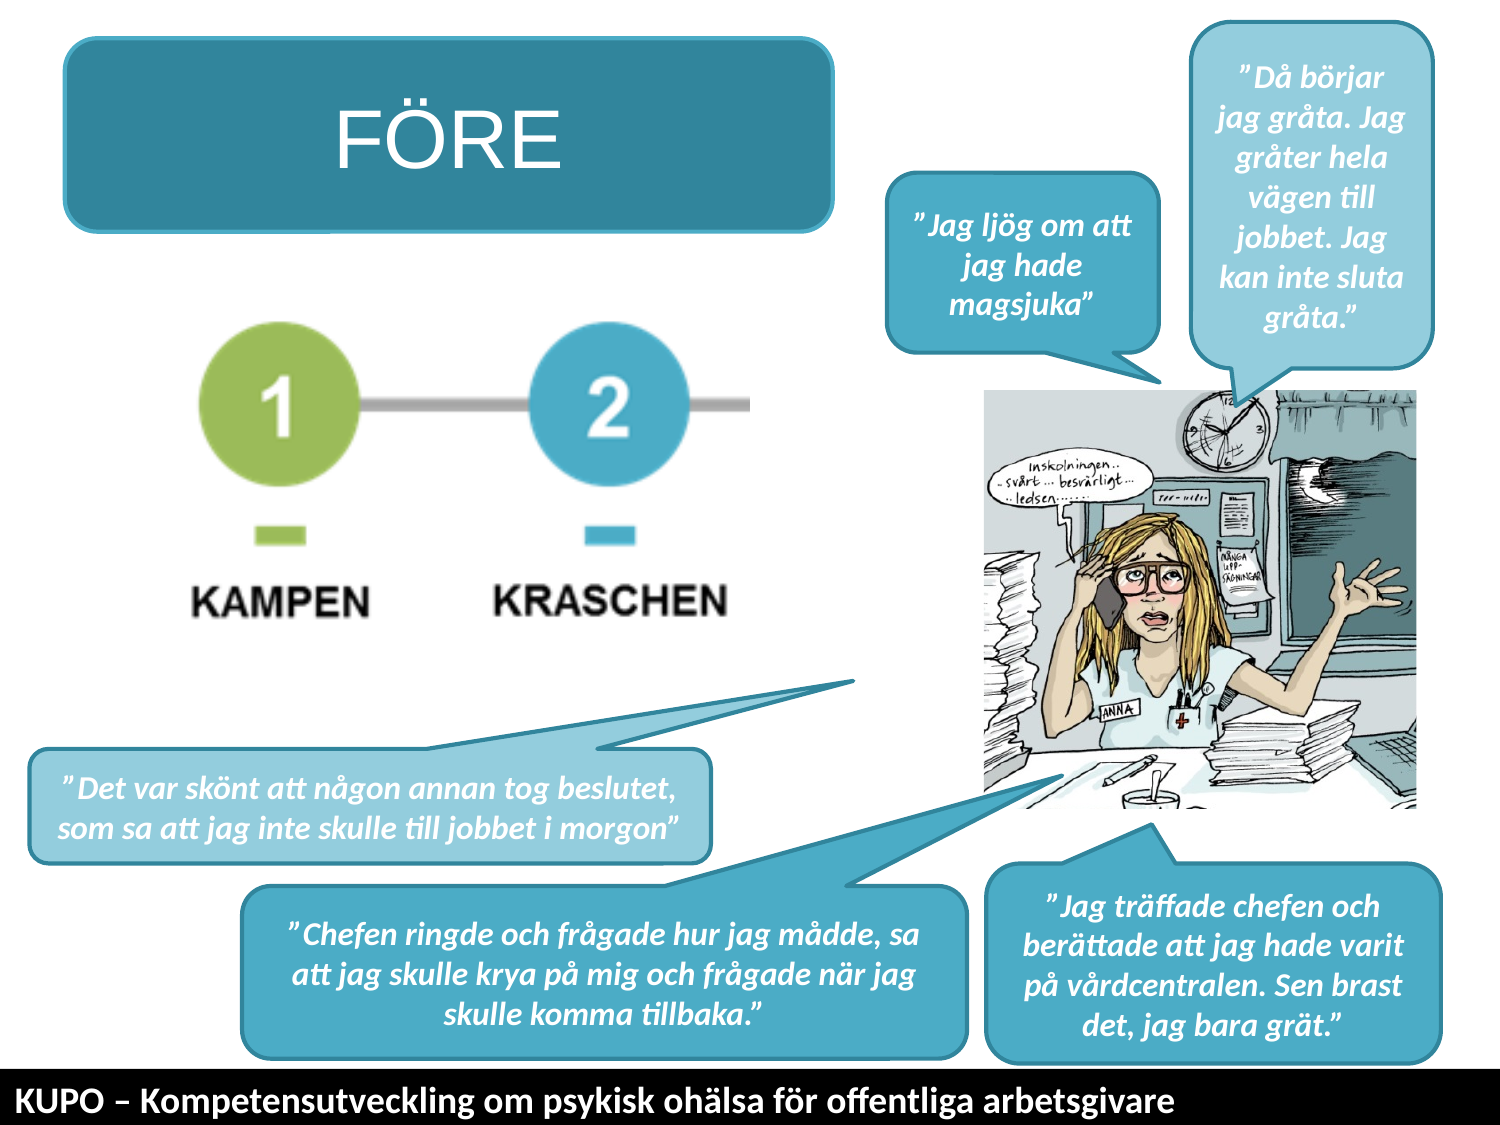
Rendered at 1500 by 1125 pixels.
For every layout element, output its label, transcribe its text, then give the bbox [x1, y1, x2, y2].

text_box KUPO – Kompetensutveckling om psykisk ohälsa för offentliga arbetsgivare [0, 1068, 1500, 1125]
text_box FÖRE [62, 36, 835, 234]
text_box ”Då börjar jag gråta. Jag gråter hela vägen till jobbet. Jag kan inte sluta gråta.” [1188, 19, 1435, 388]
text_box ”Jag ljög om att jag hade magsjuka” [884, 170, 1162, 385]
picture [983, 389, 1417, 809]
text_box ”Det var skönt att någon annan tog beslutet, som sa att jag inte skulle till jobbet i morgon” [27, 678, 856, 866]
text_box ”Jag träffade chefen och berättade att jag hade varit på vårdcentralen. Sen brast det, jag bara grät.” [984, 822, 1443, 1066]
picture [165, 310, 750, 662]
text_box ”Chefen ringde och frågade hur jag mådde, sa att jag skulle krya på mig och frågade när jag skulle komma tillbaka.” [239, 796, 986, 1061]
